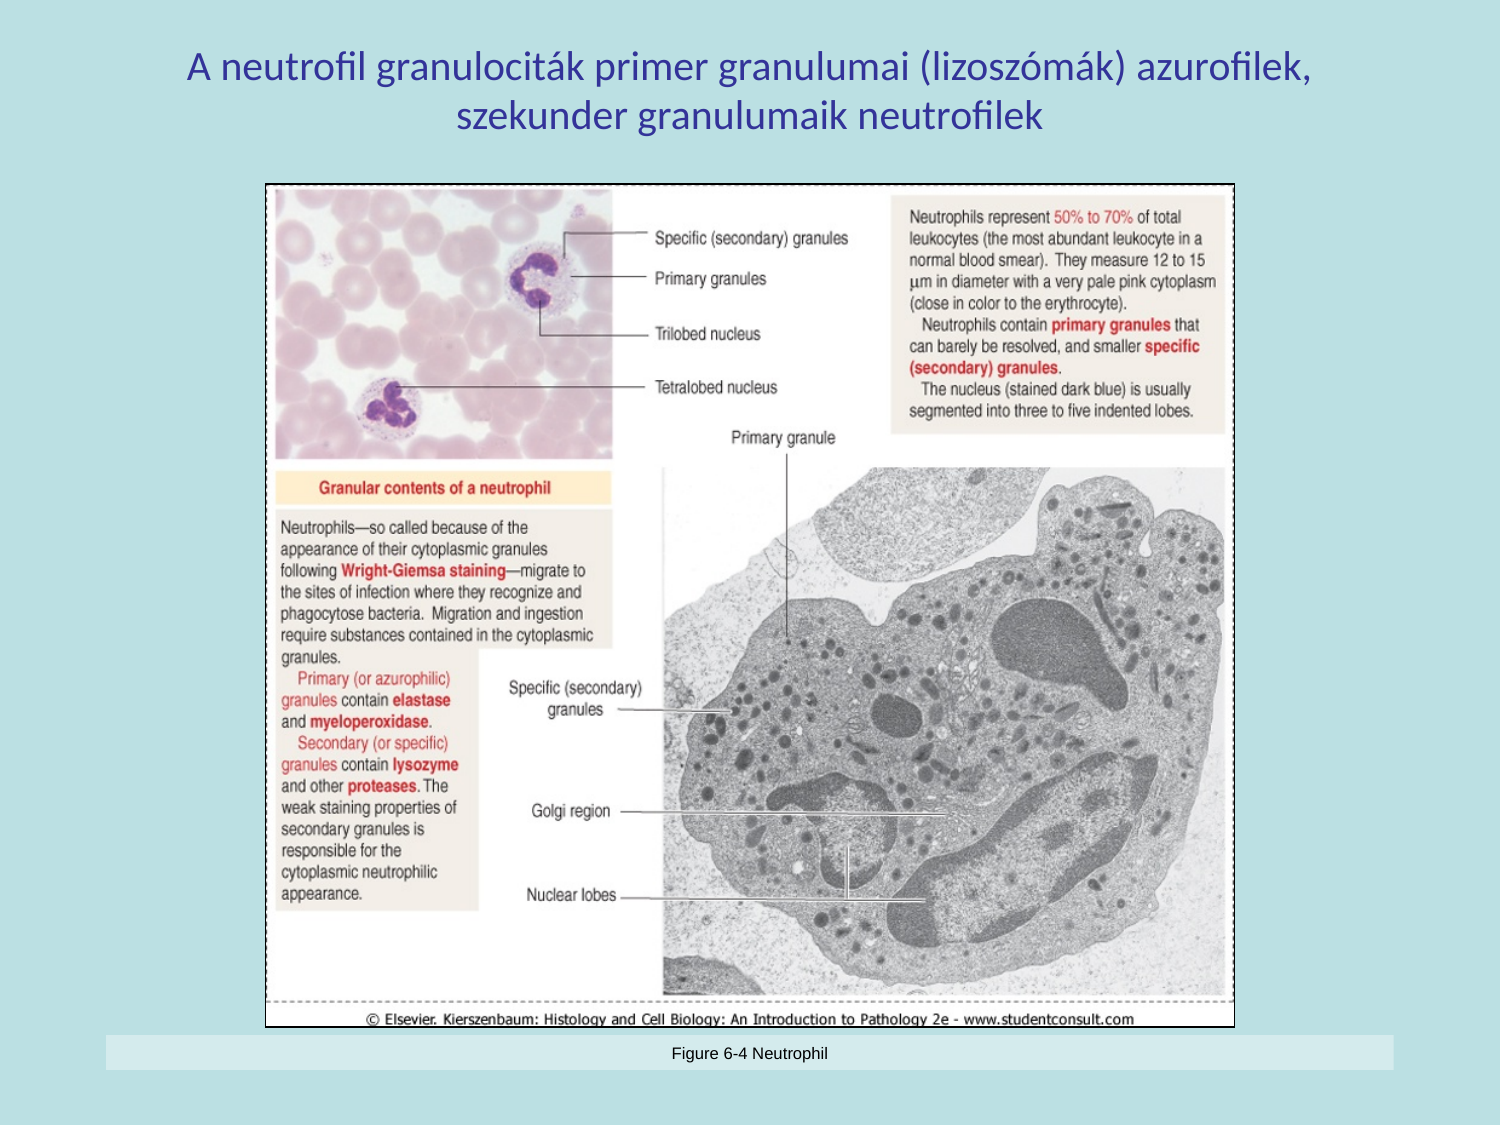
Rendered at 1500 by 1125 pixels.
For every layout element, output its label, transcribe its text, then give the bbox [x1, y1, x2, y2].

text_box A neutrofil granulociták primer granulumai (lizoszómák) azurofilek, szekunder granulumaik neutrofilek [112, 30, 1388, 169]
text_box Figure 6-4 Neutrophil [106, 1035, 1394, 1070]
picture [265, 184, 1235, 1027]
